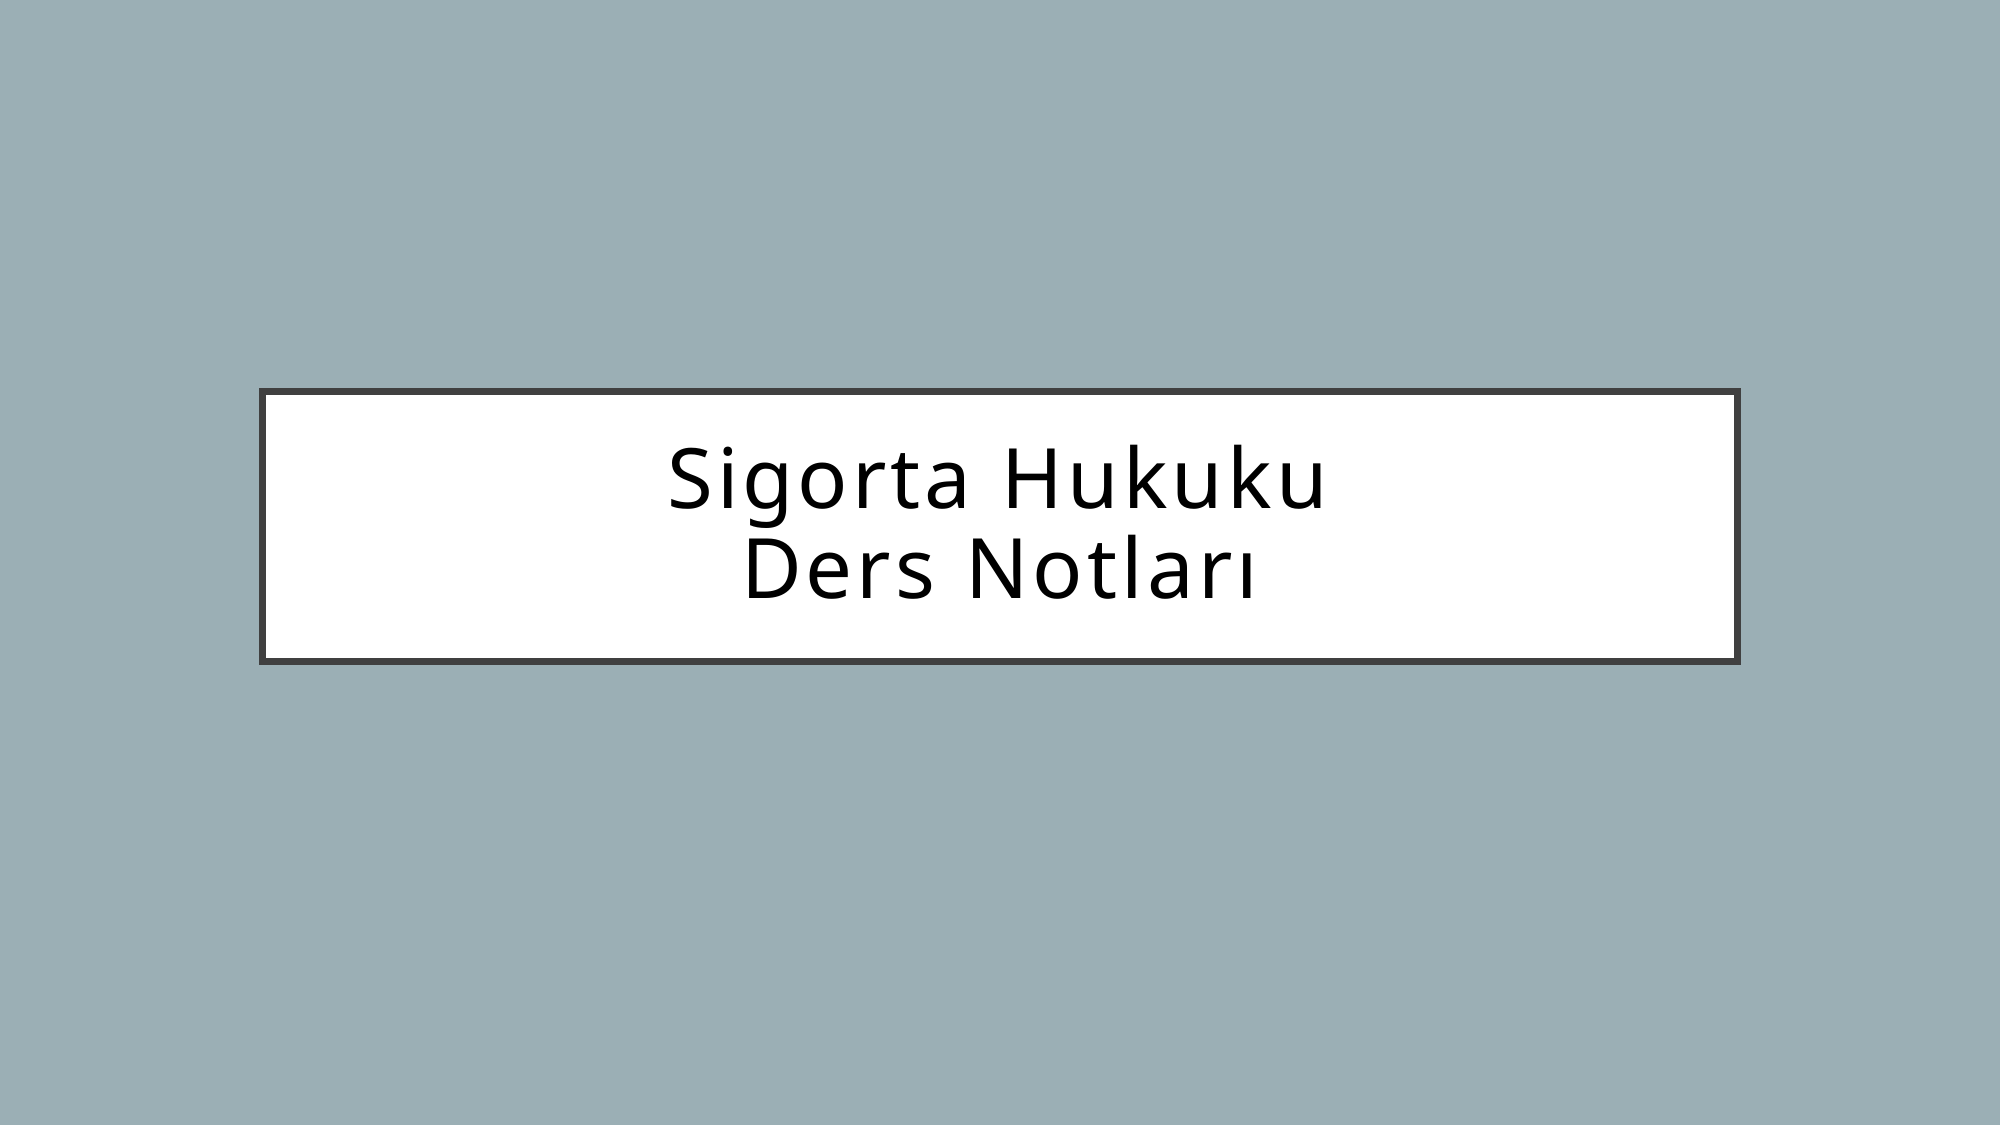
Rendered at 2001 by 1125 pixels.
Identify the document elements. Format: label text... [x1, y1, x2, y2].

title Sigorta Hukuku Ders Notları [259, 388, 1741, 665]
